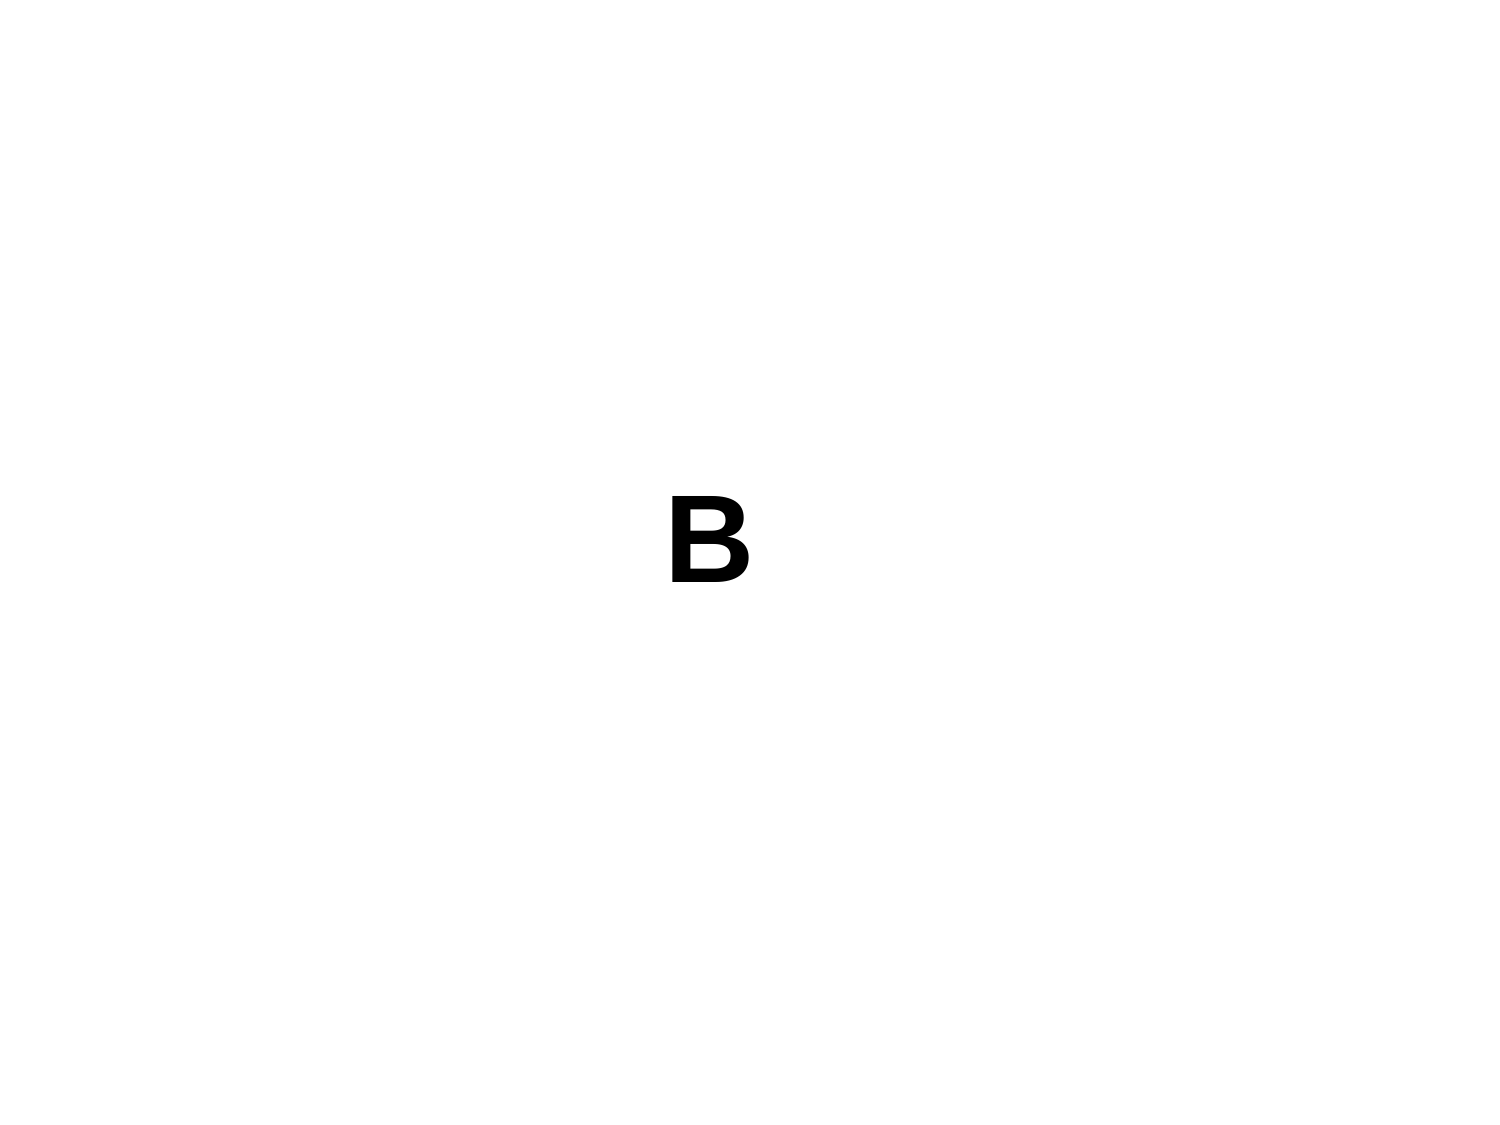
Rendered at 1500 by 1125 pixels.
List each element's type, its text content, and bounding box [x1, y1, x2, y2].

text_box B [650, 449, 763, 615]
